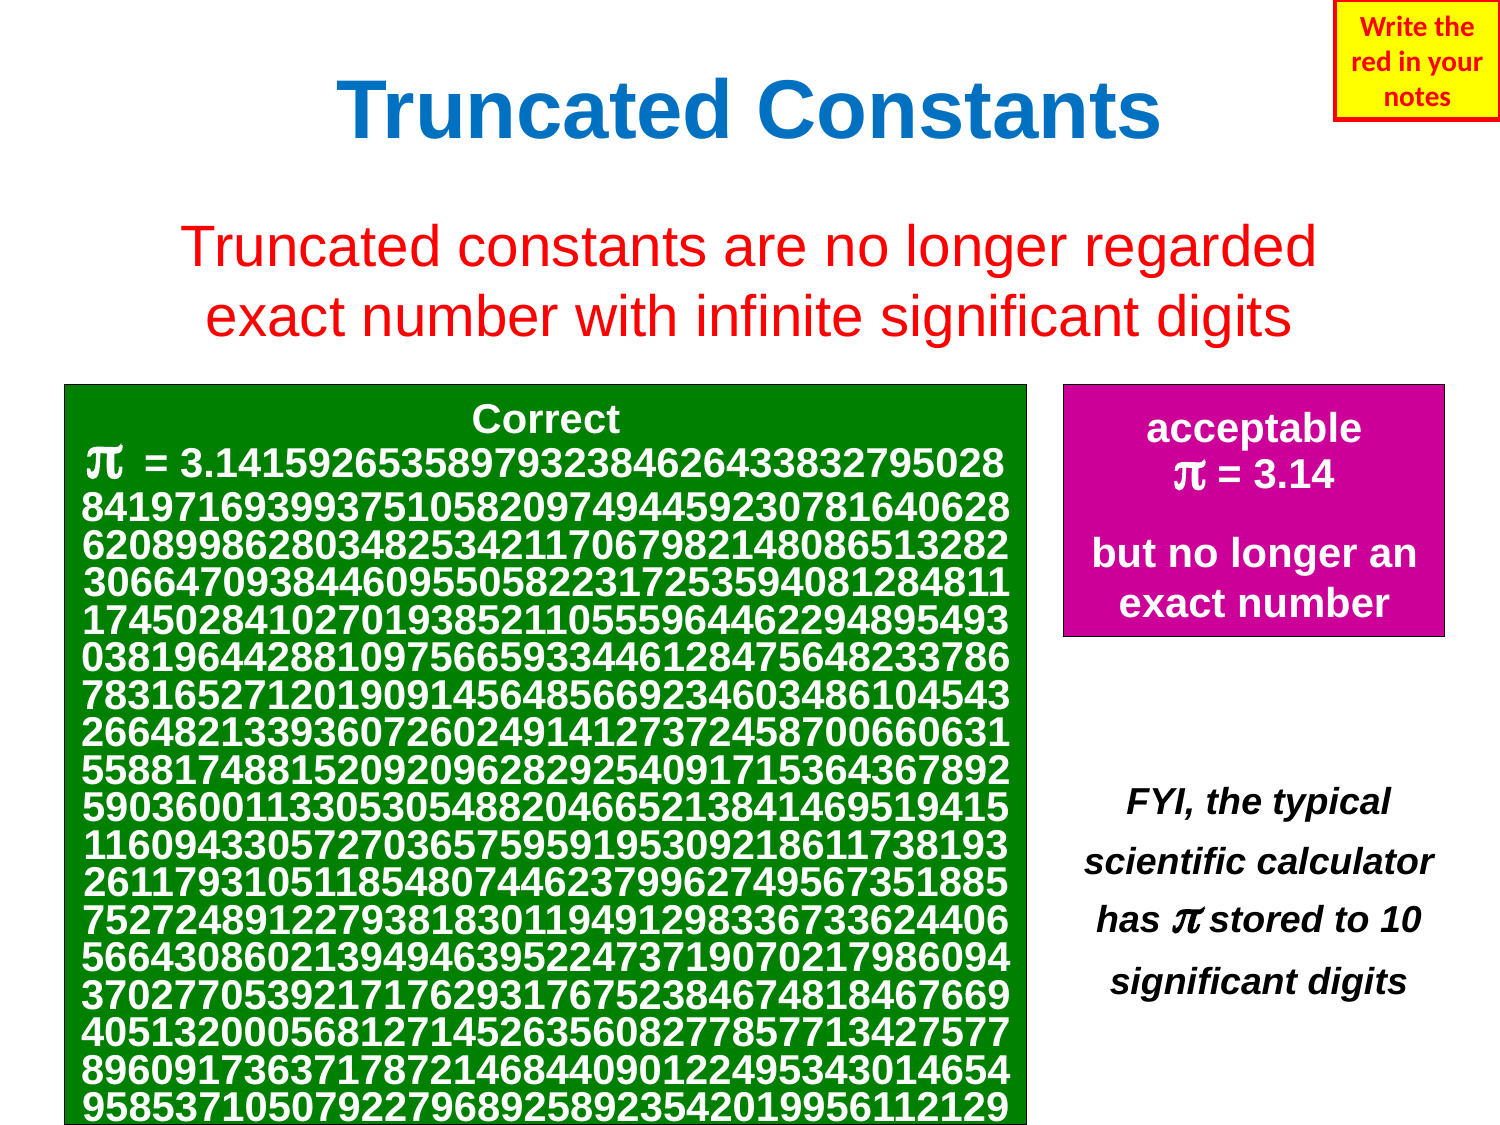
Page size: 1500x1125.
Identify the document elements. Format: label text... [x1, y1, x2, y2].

title Truncated Constants [29, 45, 1471, 166]
text_box acceptable p = 3.14 but no longer an exact number [1063, 384, 1445, 637]
text_box FYI, the typical scientific calculator has p stored to 10 significant digits [1063, 754, 1454, 1013]
text_box Write the red in your notes [1334, 0, 1500, 120]
text_box Correct p = 3.1415926535897932384626433832795028 8419716939937510582097494459230781640628620899862803482534211706798214808651328230664709384460955058223172535940812848111745028410270193852110555964462294895493038196442881097566593344612847564823378678316527120190914564856692346034861045432664821339360726024914127372458700660631558817488152092096282925409171536436789259036001133053054882046652138414695194151160943305727036575959195309218611738193261179310511854807446237996274956735188575272489122793818301194912983367336244065664308602139494639522473719070217986094370277053921717629317675238467481846766940513200056812714526356082778577134275778960917363717872146844090122495343014654958537105079227968925892354201995611212902196086403441815981362 [64, 384, 1027, 1125]
list Truncated constants are no longer regarded exact number with infinite significant digits [158, 200, 1342, 1043]
